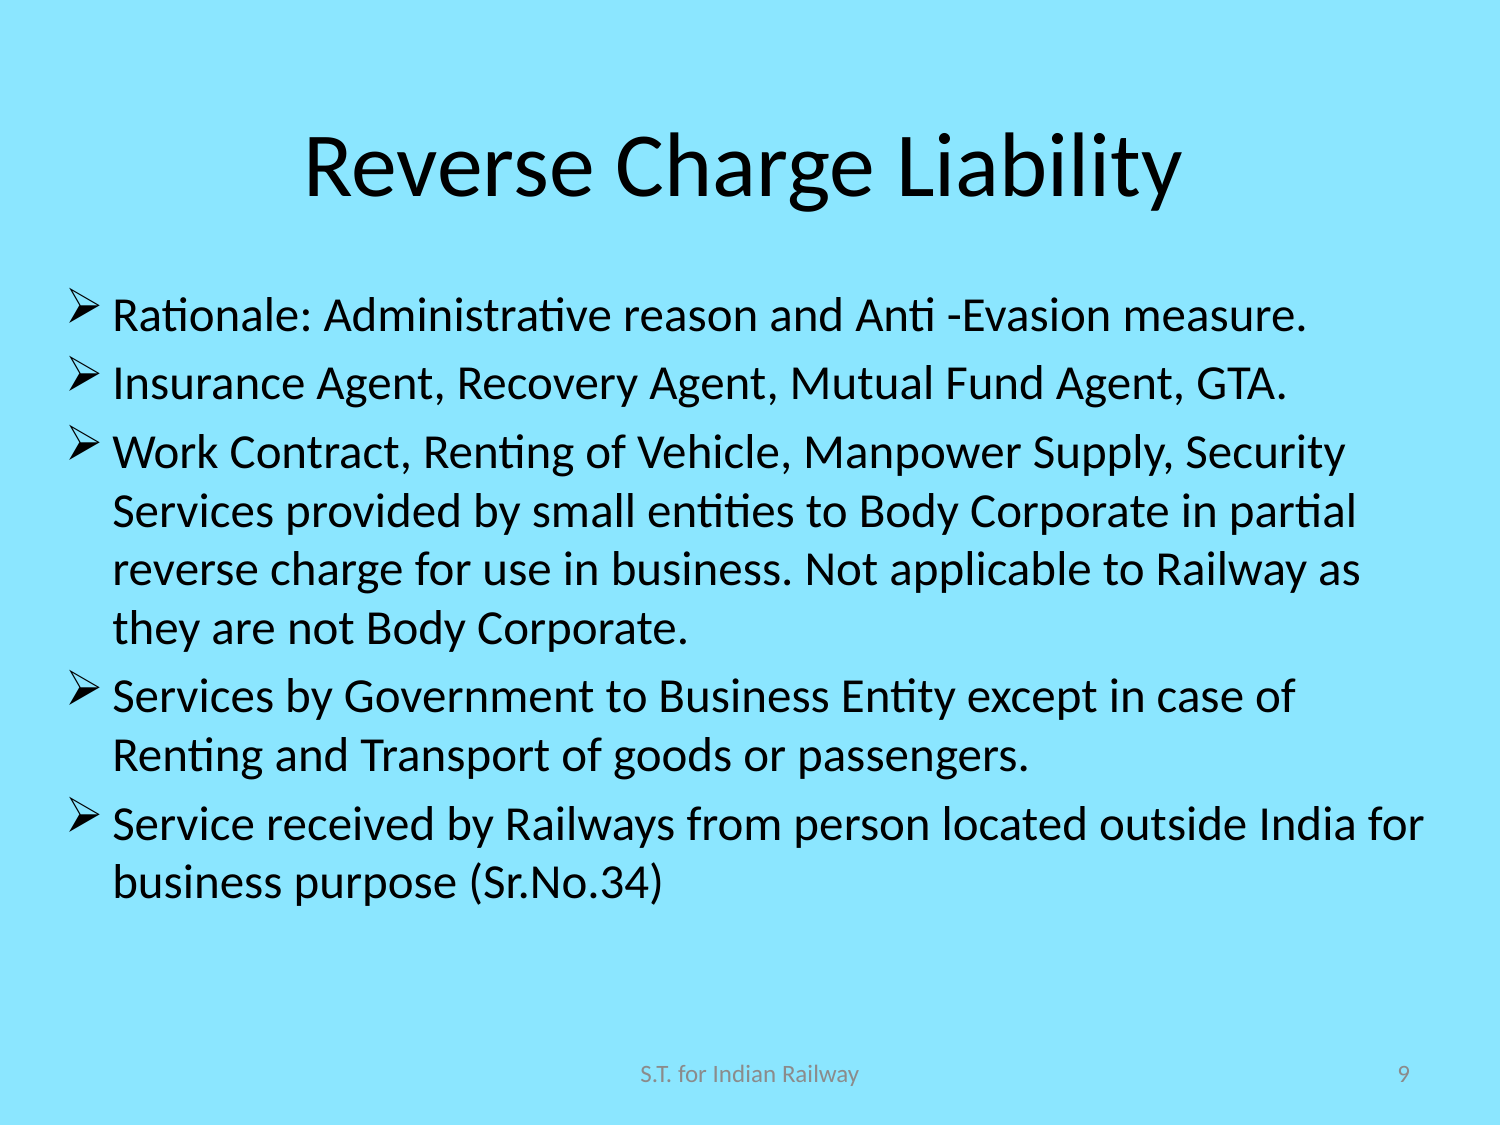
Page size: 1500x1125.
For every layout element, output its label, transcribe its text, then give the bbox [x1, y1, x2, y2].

title Reverse Charge Liability [75, 45, 1413, 275]
slide_number 9 [1074, 1042, 1425, 1103]
list Rationale: Administrative reason and Anti -Evasion measure. Insurance Agent, Recovery Agent, Mutual Fund Agent, GTA. Work Contract, Renting of Vehicle, Manpower Supply, Security Services provided by small entities to Body Corporate in partial reverse charge for use in business. Not applicable to Railway as they are not Body Corporate. Services by Government to Business Entity except in case of Renting and Transport of goods or passengers. Service received by Railways from person located outside India for business purpose (Sr.No.34) [50, 275, 1450, 1063]
footer S.T. for Indian Railway [512, 1042, 988, 1103]
